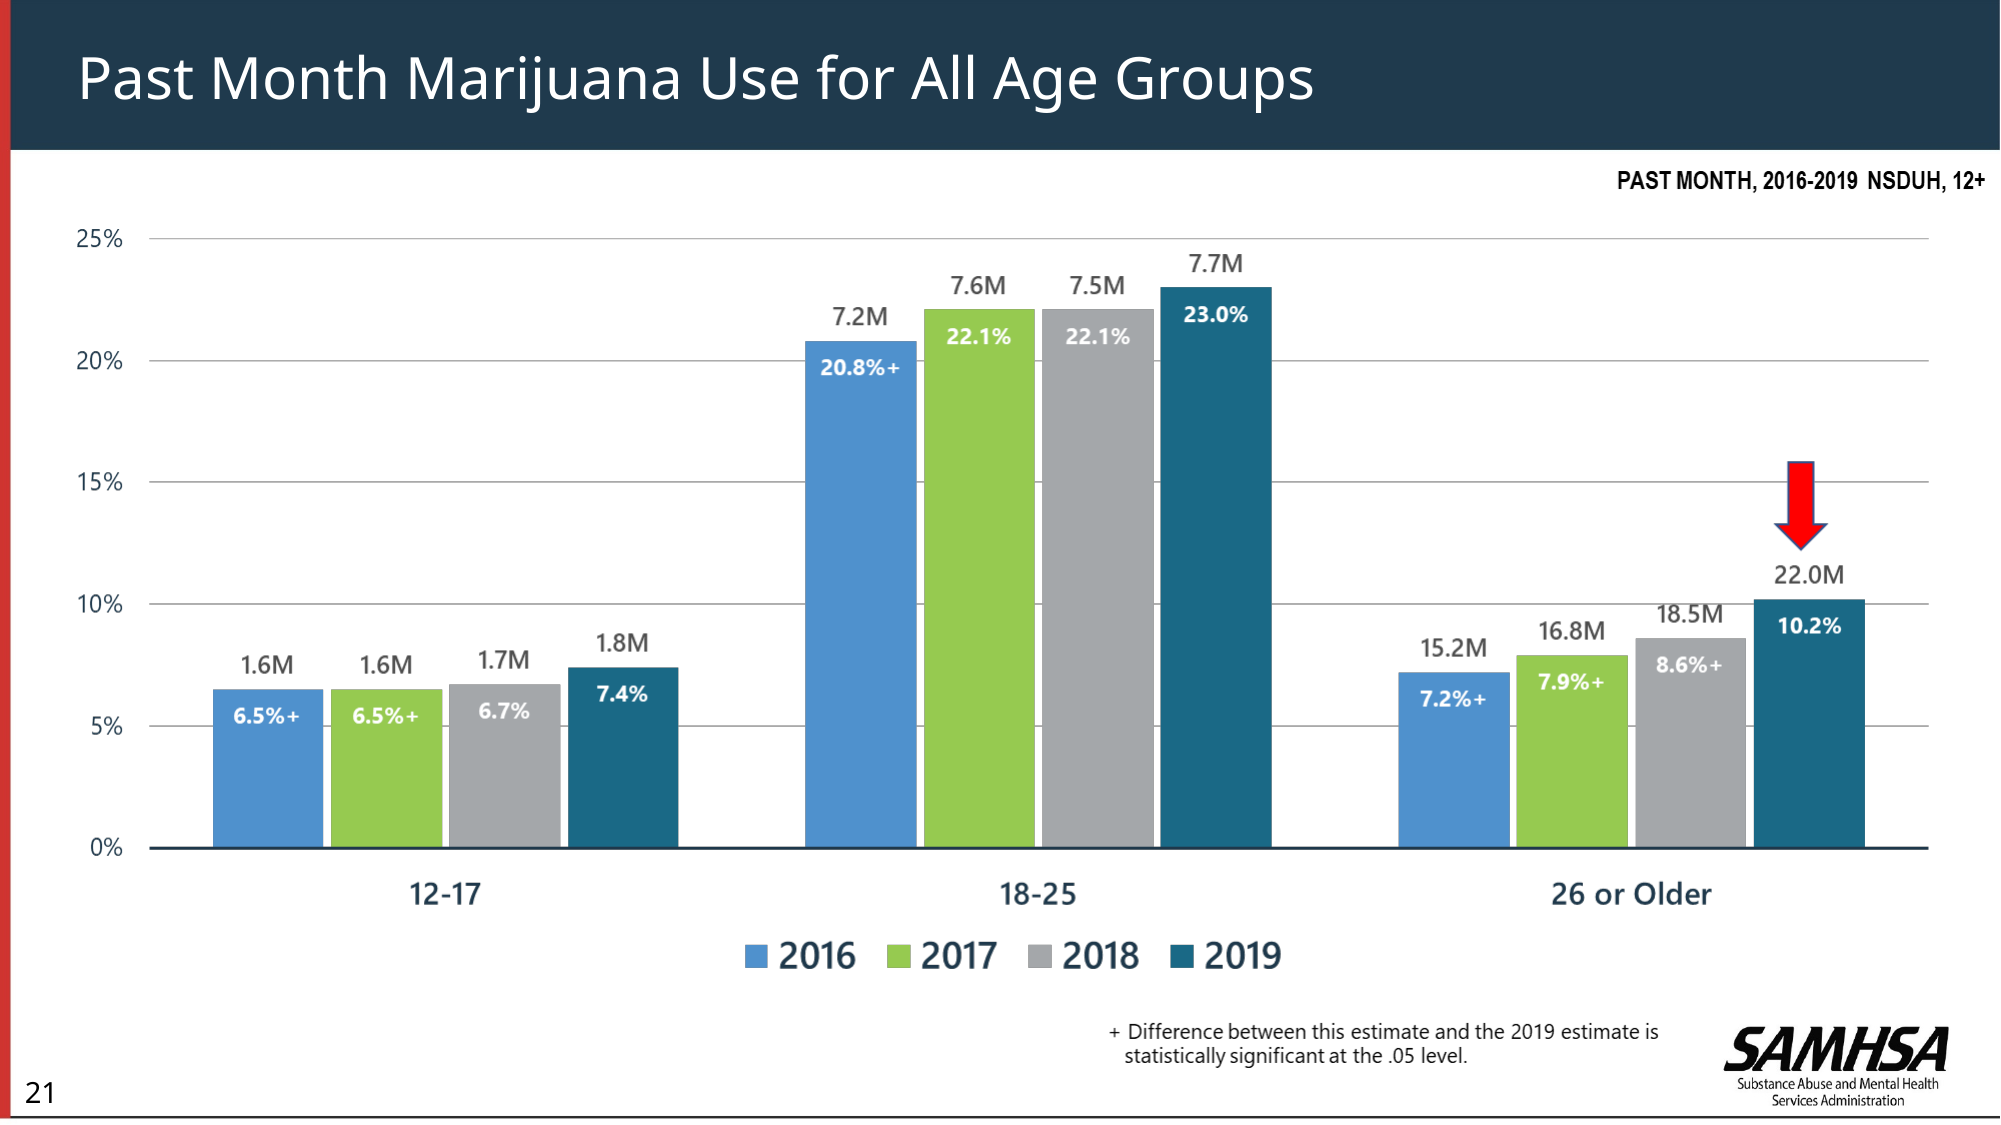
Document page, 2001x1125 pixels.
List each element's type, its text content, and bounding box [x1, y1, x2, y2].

picture [0, 0, 2000, 1125]
text_box Past Month Marijuana Use for All Age Groups [62, 0, 1975, 149]
